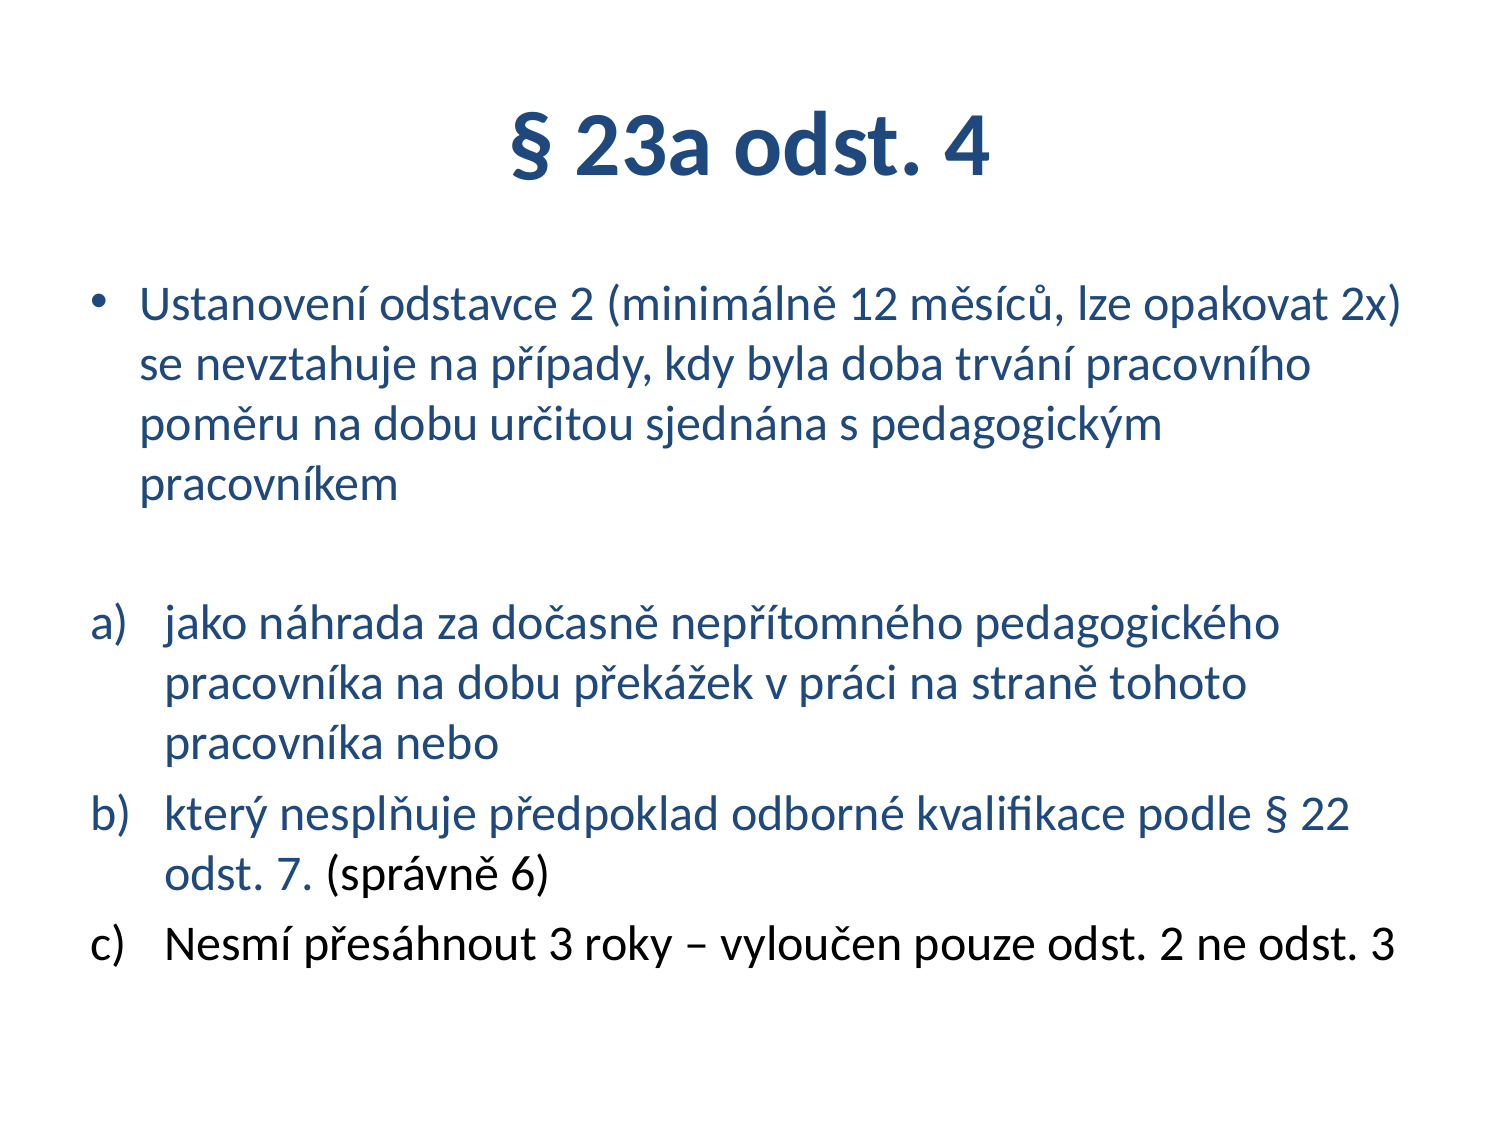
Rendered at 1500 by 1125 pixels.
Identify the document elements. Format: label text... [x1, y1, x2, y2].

list Ustanovení odstavce 2 (minimálně 12 měsíců, lze opakovat 2x) se nevztahuje na případy, kdy byla doba trvání pracovního poměru na dobu určitou sjednána s pedagogickým pracovníkem jako náhrada za dočasně nepřítomného pedagogického pracovníka na dobu překážek v práci na straně tohoto pracovníka nebo který nesplňuje předpoklad odborné kvalifikace podle § 22 odst. 7. (správně 6) Nesmí přesáhnout 3 roky – vyloučen pouze odst. 2 ne odst. 3 [75, 262, 1425, 1005]
title § 23a odst. 4 [75, 45, 1425, 233]
